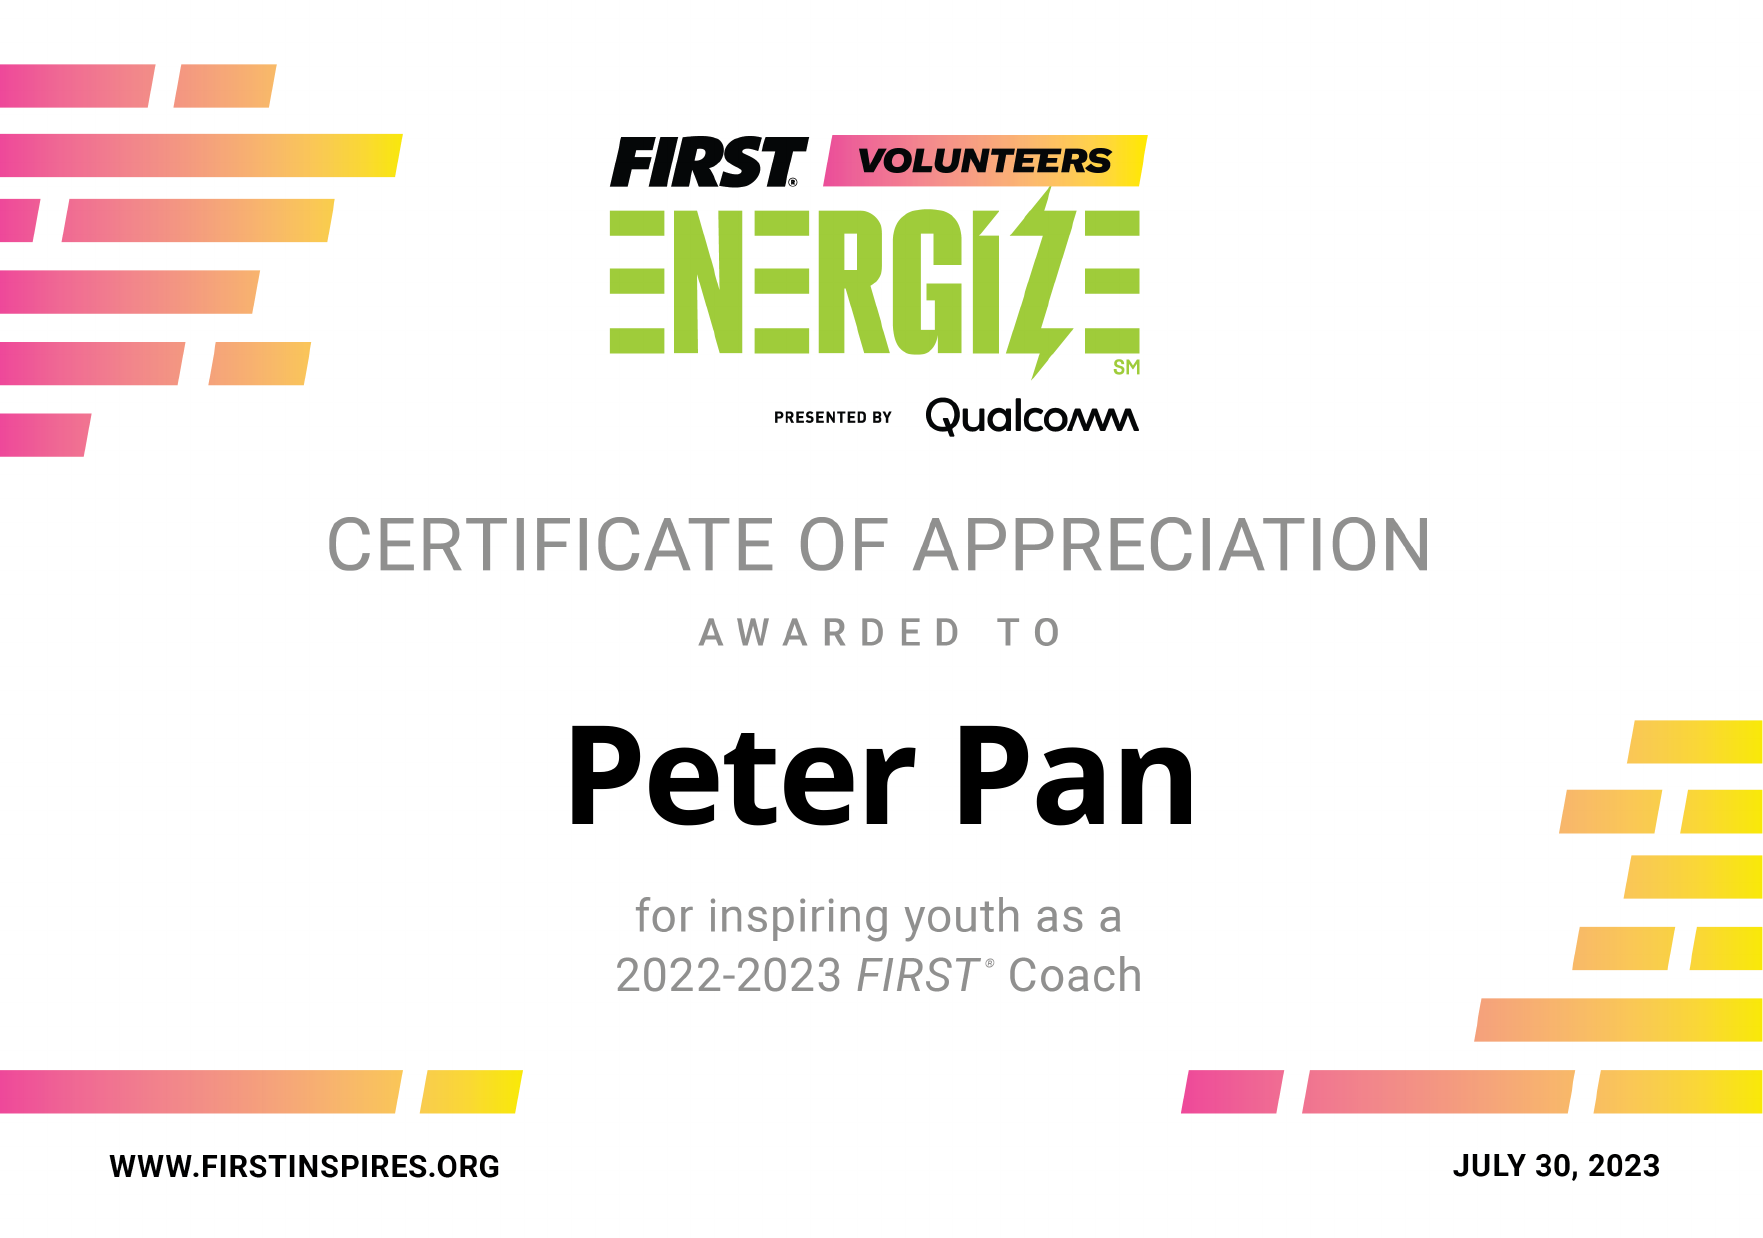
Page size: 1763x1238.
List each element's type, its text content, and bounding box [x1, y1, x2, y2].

picture [0, 0, 1763, 1238]
text_box Peter Pan [545, 679, 1217, 860]
